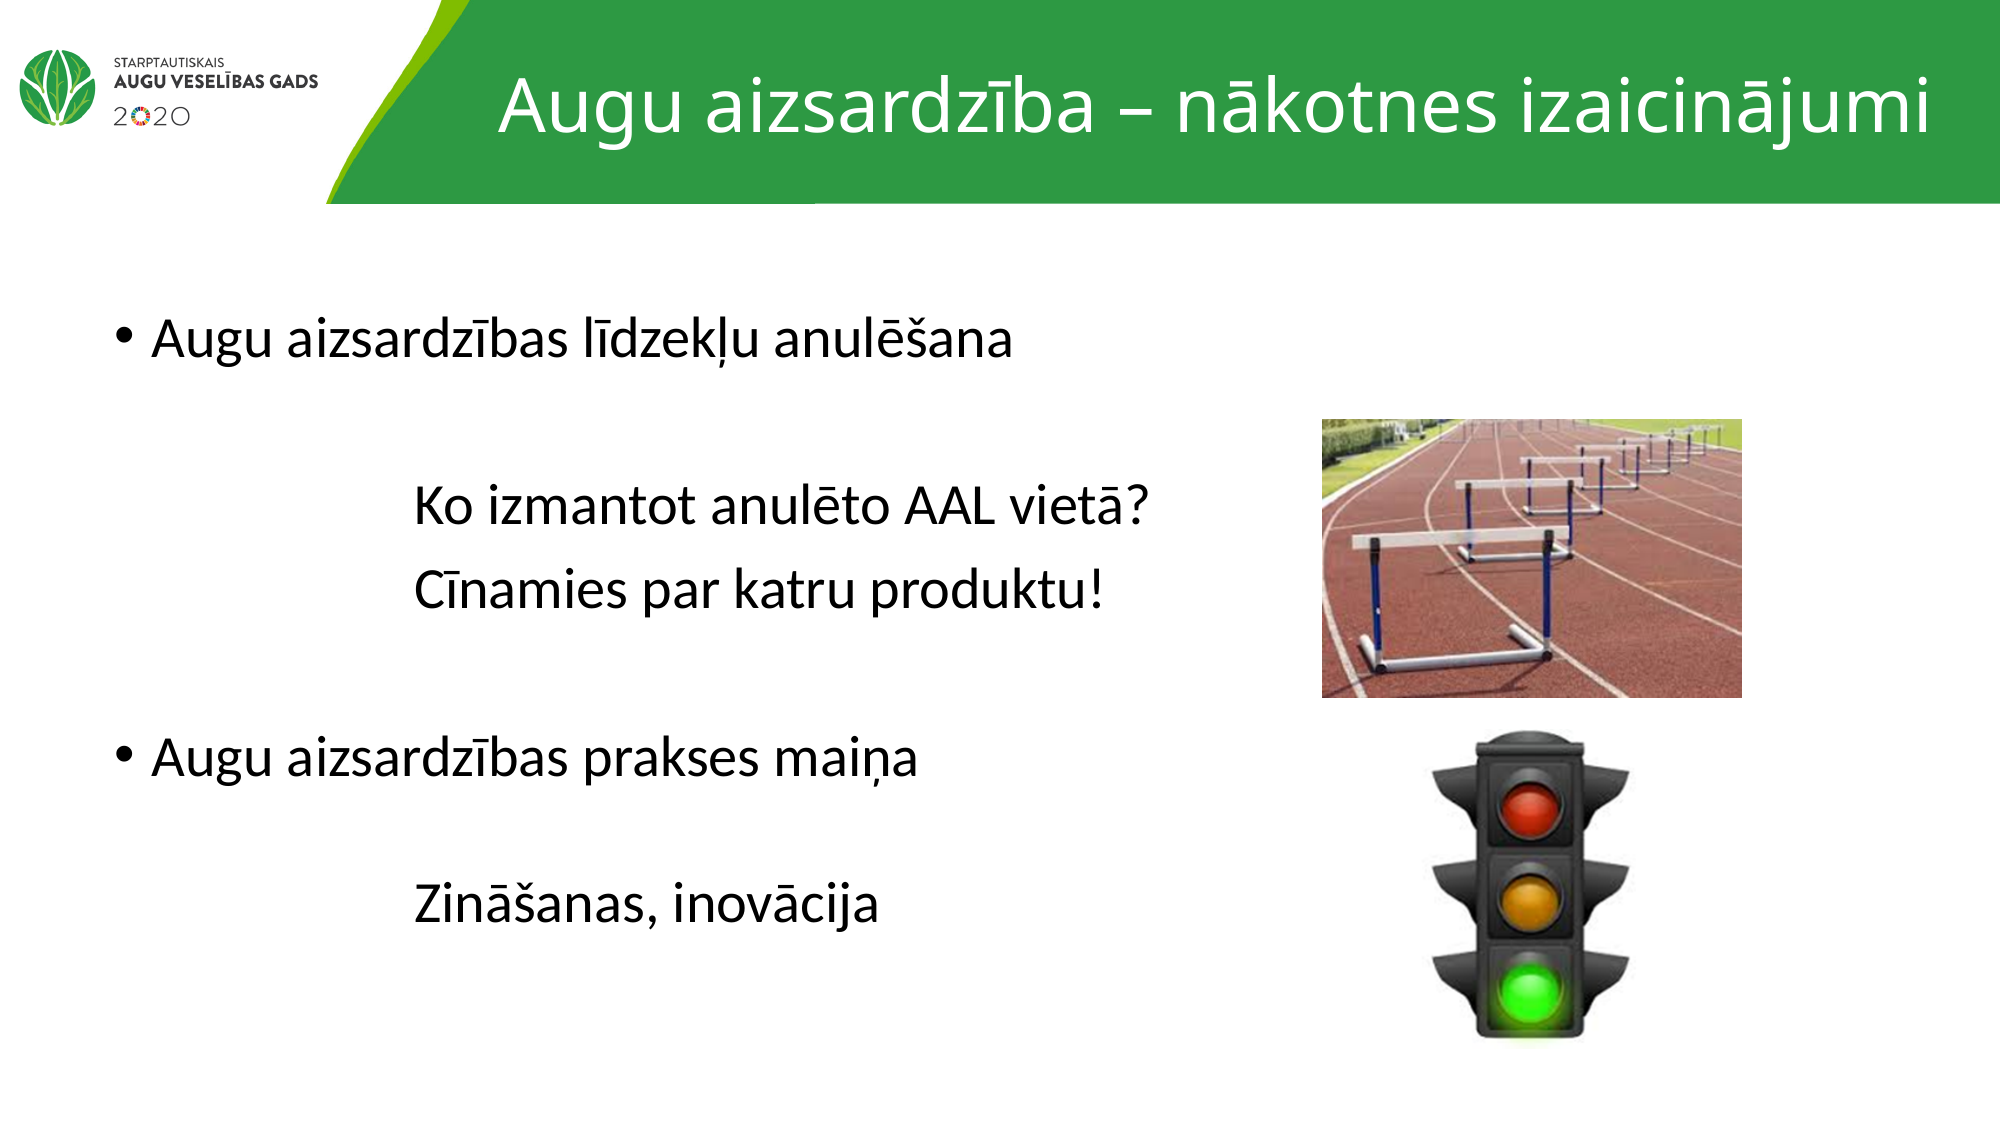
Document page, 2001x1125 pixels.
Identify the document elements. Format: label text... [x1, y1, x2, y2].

picture [1321, 419, 1742, 698]
picture [0, 0, 814, 204]
picture [1372, 729, 1692, 1049]
list Augu aizsardzības līdzekļu anulēšana Ko izmantot anulēto AAL vietā? Cīnamies par katru produktu! Augu aizsardzības prakses maiņa Zināšanas, inovācija [99, 299, 1863, 1014]
title Augu aizsardzība – nākotnes izaicinājumi [483, 12, 1949, 204]
